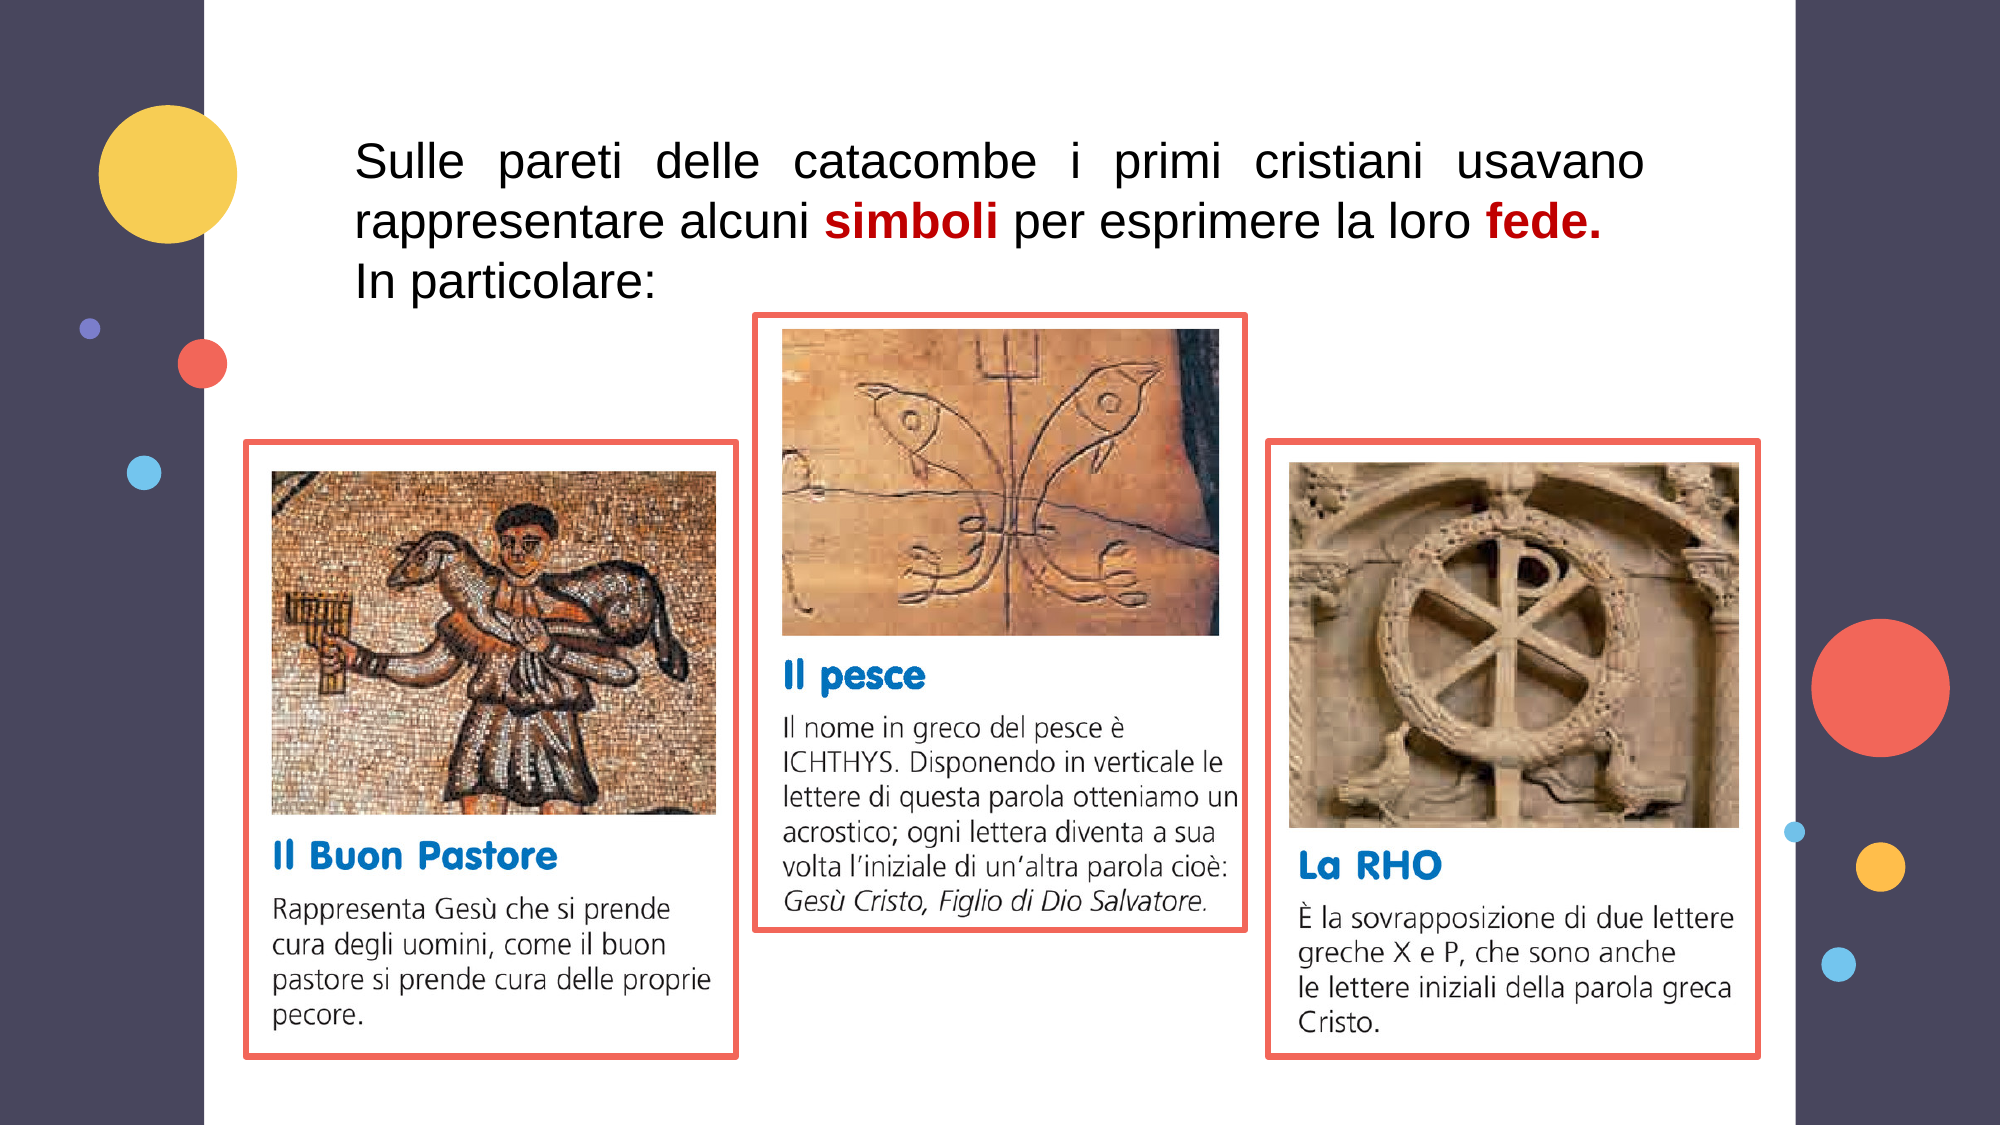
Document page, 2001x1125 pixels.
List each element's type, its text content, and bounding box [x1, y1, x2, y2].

text_box [97, 104, 239, 245]
text_box Sulle pareti delle catacombe i primi cristiani usavano rappresentare alcuni simboli per esprimere la loro fede. In particolare: [339, 121, 1661, 317]
picture [757, 318, 1243, 927]
text_box [1795, 0, 2000, 1125]
text_box [125, 454, 163, 492]
text_box [78, 317, 102, 341]
text_box [1854, 841, 1907, 893]
text_box [176, 338, 229, 390]
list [248, 444, 734, 1054]
picture [1270, 444, 1756, 1054]
text_box [1810, 617, 1951, 759]
text_box [0, 0, 205, 1125]
text_box [1783, 820, 1807, 844]
text_box [1820, 946, 1858, 983]
